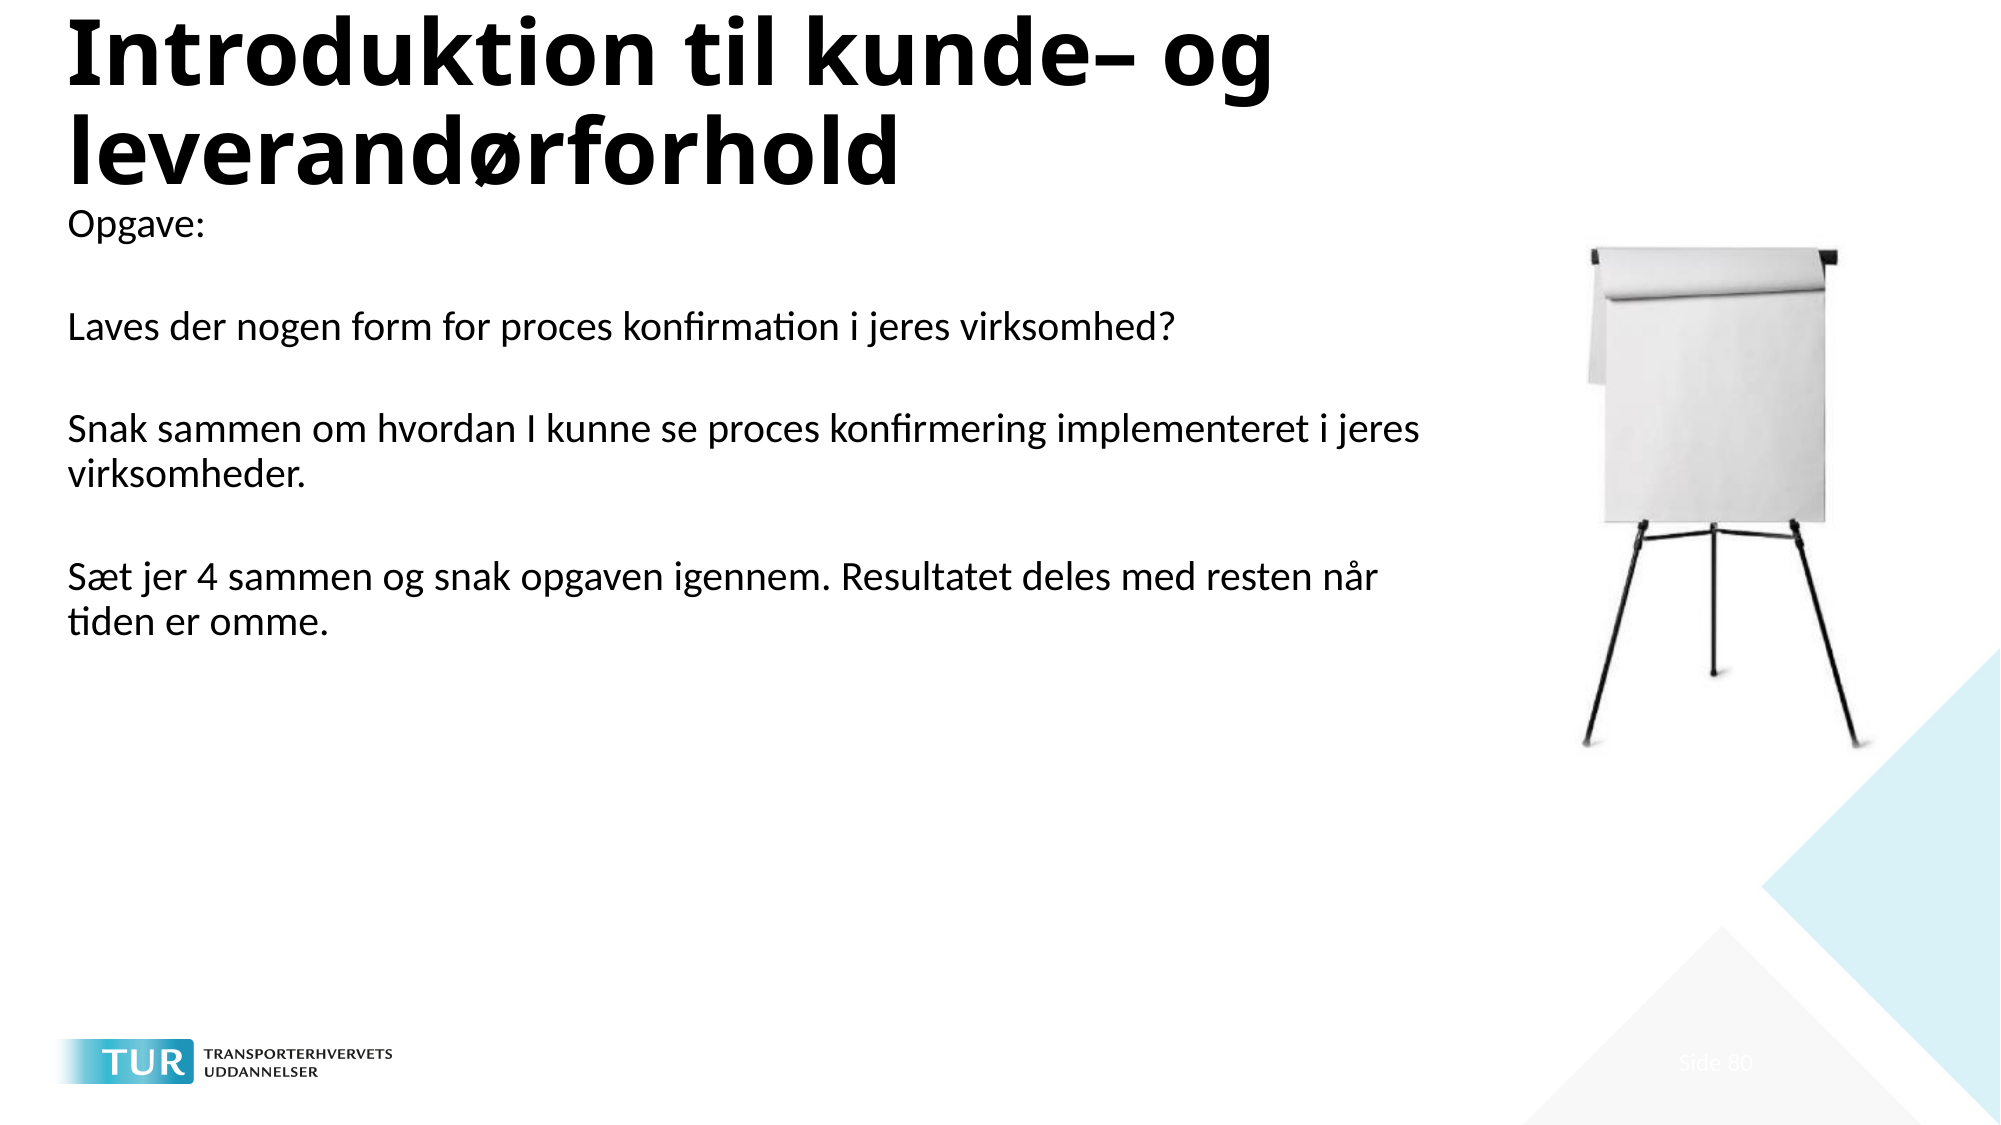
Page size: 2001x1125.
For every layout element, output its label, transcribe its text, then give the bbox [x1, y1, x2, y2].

title Introduktion til kunde– og leverandørforhold [52, 21, 1948, 190]
picture [0, 0, 2000, 1125]
list Opgave: Laves der nogen form for proces konfirmation i jeres virksomhed? Snak sammen om hvordan I kunne se proces konfirmering implementeret i jeres virksomheder. Sæt jer 4 sammen og snak opgaven igennem. Resultatet deles med resten når tiden er omme. [52, 194, 1470, 1046]
